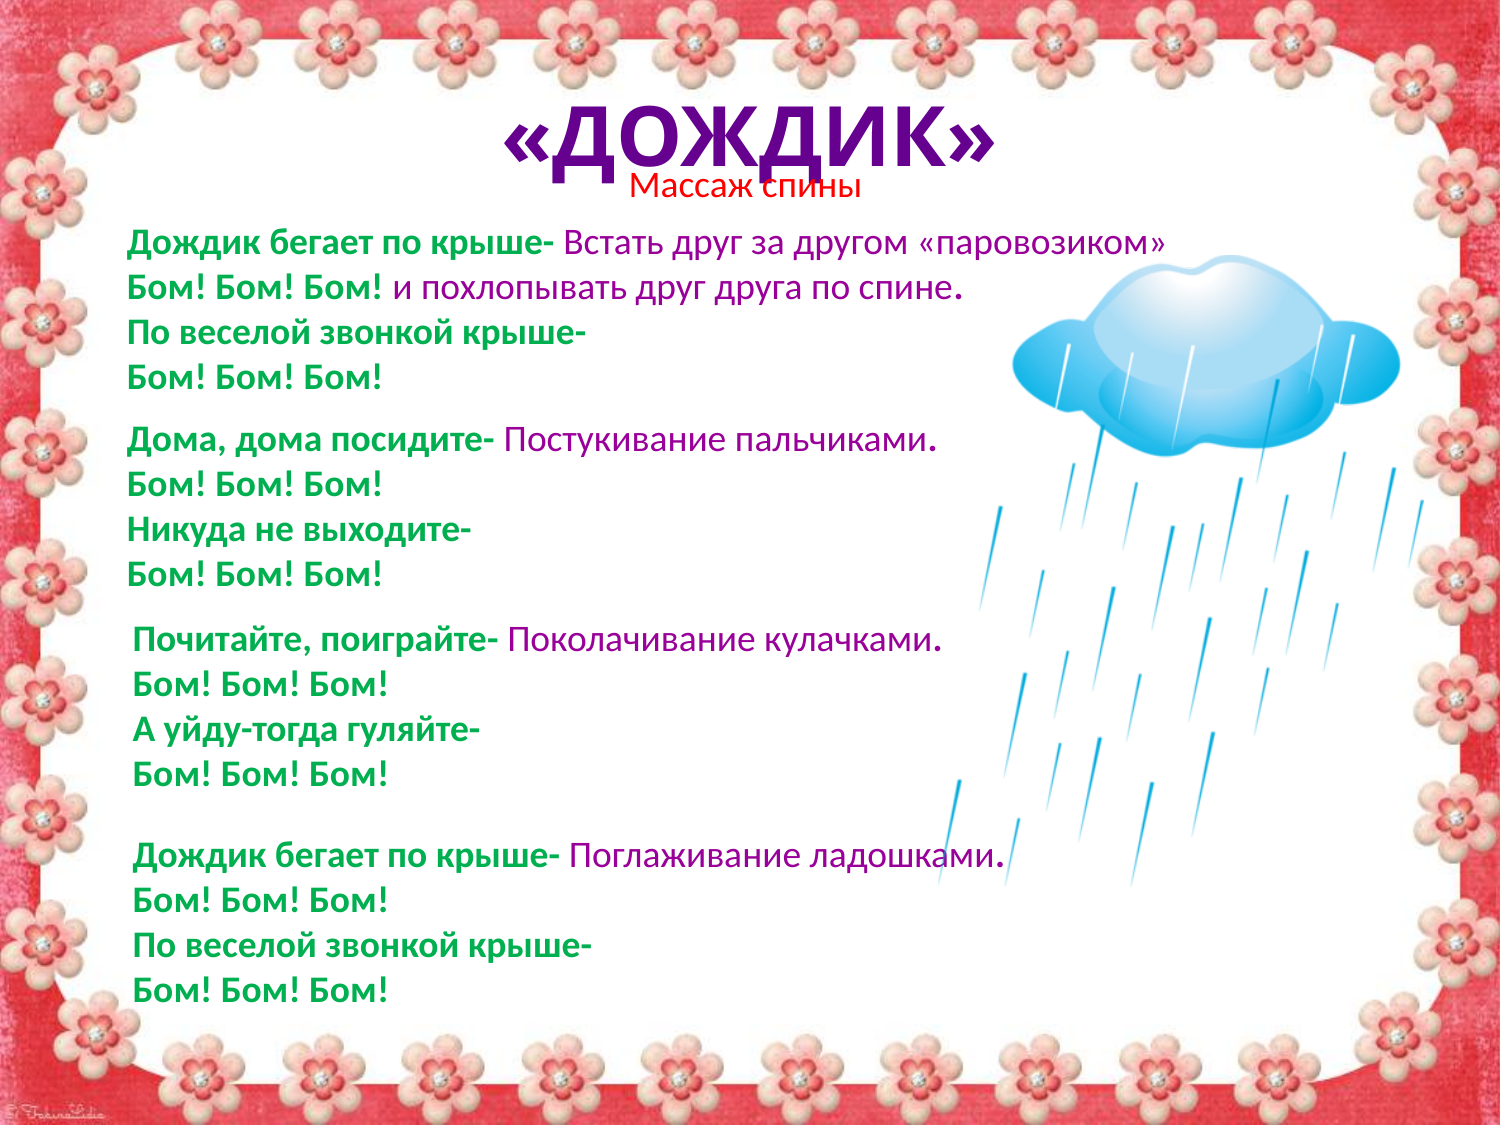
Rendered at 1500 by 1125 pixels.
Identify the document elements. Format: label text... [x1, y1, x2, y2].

title «Дождик» [75, 56, 1425, 210]
text_box Дождик бегает по крыше- Встать друг за другом «паровозиком» Бом! Бом! Бом! и похлопывать друг друга по спине. По веселой звонкой крыше- Бом! Бом! Бом! [112, 209, 1276, 405]
text_box Почитайте, поиграйте- Поколачивание кулачками. Бом! Бом! Бом! А уйду-тогда гуляйте- Бом! Бом! Бом! [117, 606, 933, 802]
picture [0, 0, 1500, 1125]
text_box Дождик бегает по крыше- Поглаживание ладошками. Бом! Бом! Бом! По веселой звонкой крыше- Бом! Бом! Бом! [117, 822, 1128, 1017]
text_box Массаж спины [613, 153, 887, 209]
text_box Дома, дома посидите- Постукивание пальчиками. Бом! Бом! Бом! Никуда не выходите- Бом! Бом! Бом! [112, 406, 933, 602]
